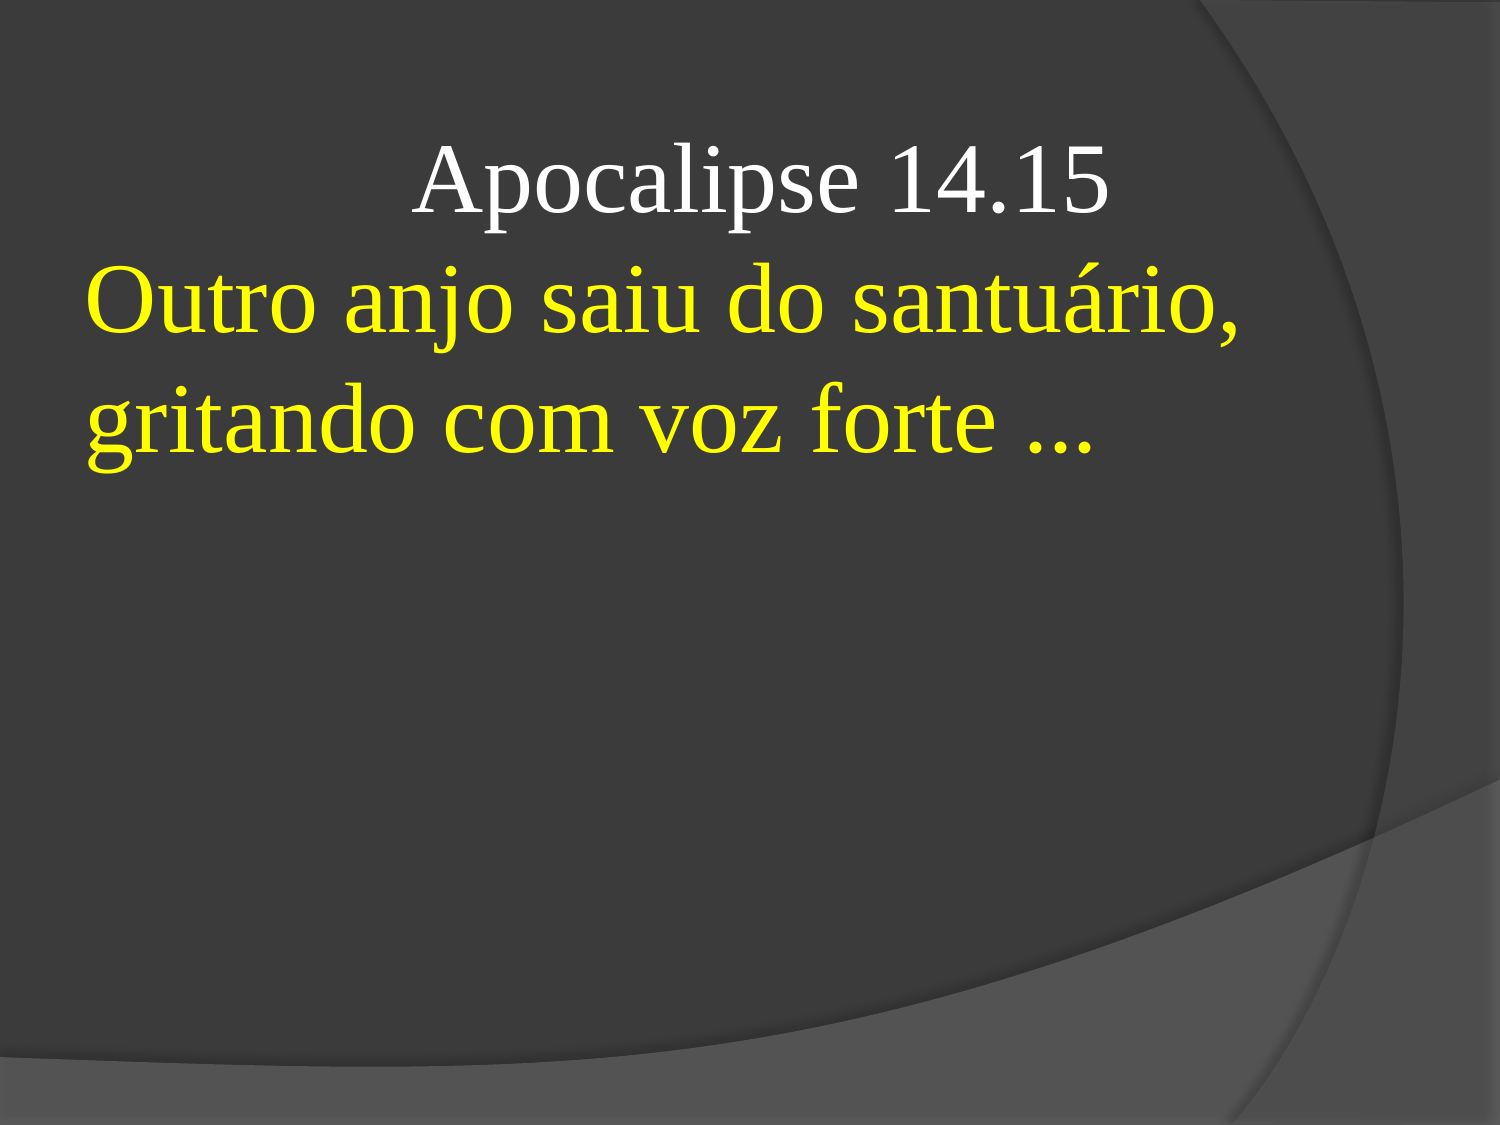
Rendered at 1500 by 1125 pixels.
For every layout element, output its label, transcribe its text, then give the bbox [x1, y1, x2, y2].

text_box Apocalipse 14.15 Outro anjo saiu do santuário, gritando com voz forte ... [70, 105, 1454, 480]
